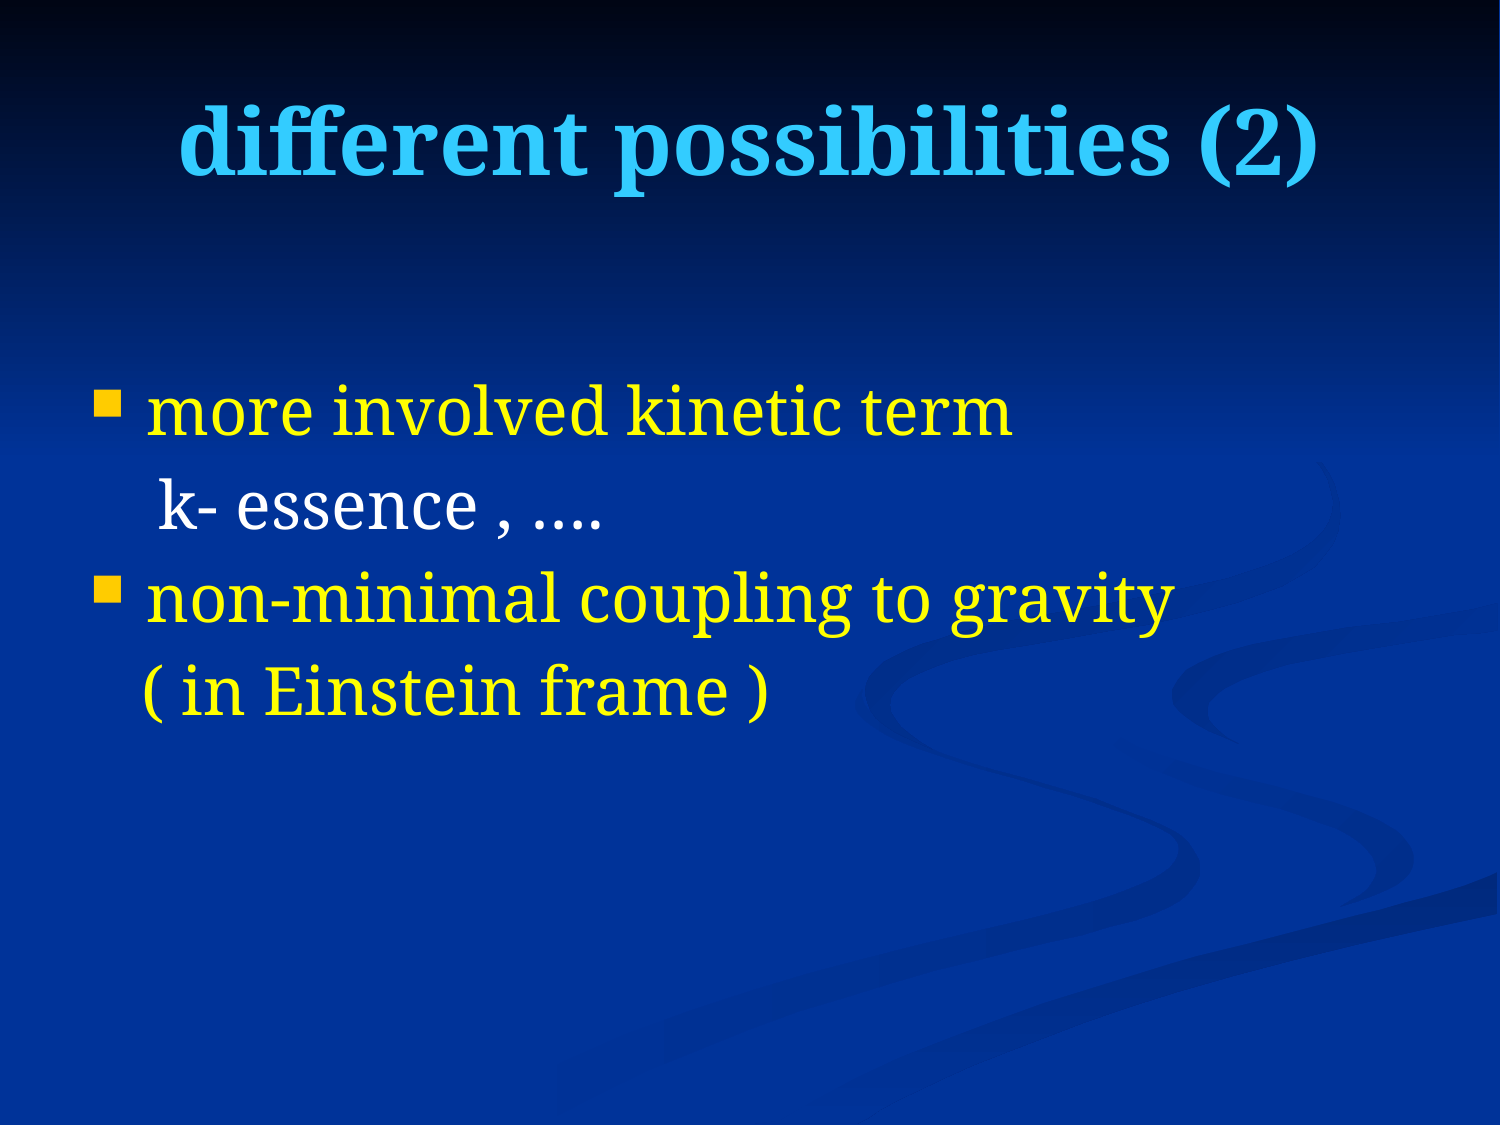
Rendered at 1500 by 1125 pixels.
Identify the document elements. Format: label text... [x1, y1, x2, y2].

title different possibilities (2) [74, 44, 1426, 233]
list more involved kinetic term k- essence , …. non-minimal coupling to gravity ( in Einstein frame ) [74, 361, 1426, 1006]
